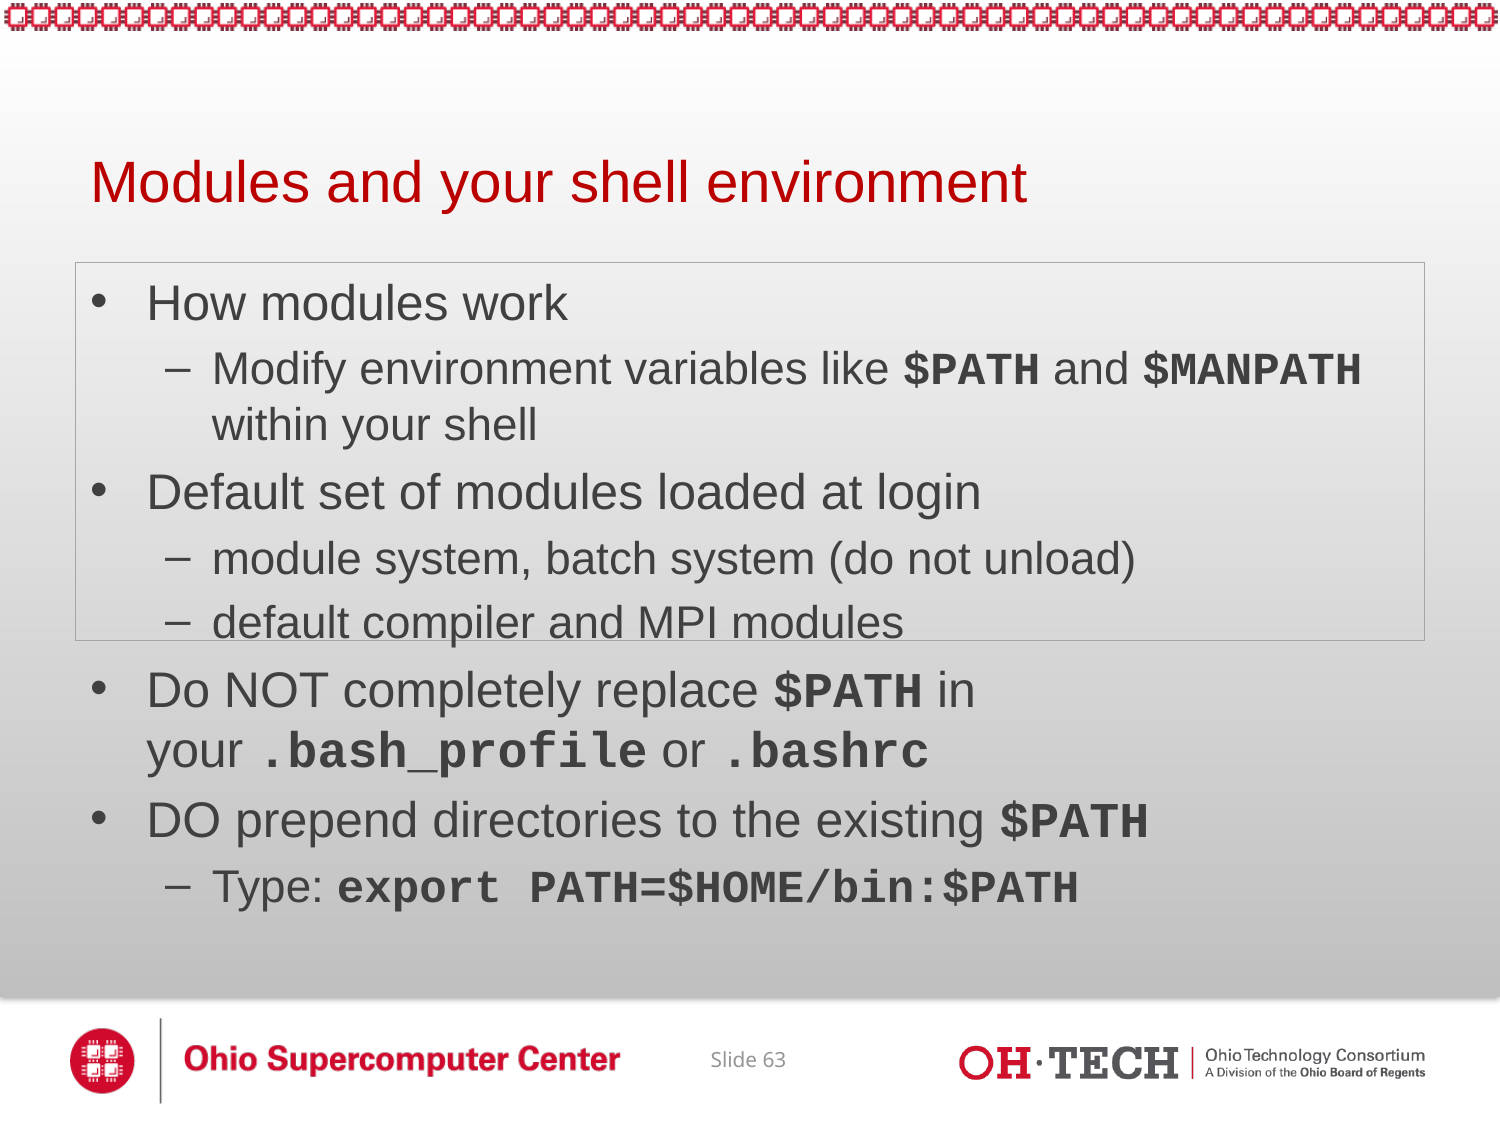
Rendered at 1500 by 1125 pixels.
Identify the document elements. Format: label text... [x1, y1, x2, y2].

picture [949, 1032, 1441, 1091]
list How modules work Modify environment variables like $PATH and $MANPATH within your shell Default set of modules loaded at login module system, batch system (do not unload) default compiler and MPI modules Do NOT completely replace $PATH in your .bash_profile or .bashrc DO prepend directories to the existing $PATH Type: export PATH=$HOME/bin:$PATH [75, 262, 1425, 641]
picture [0, 3, 1500, 31]
title Modules and your shell environment [75, 125, 1425, 233]
picture [69, 1017, 622, 1105]
